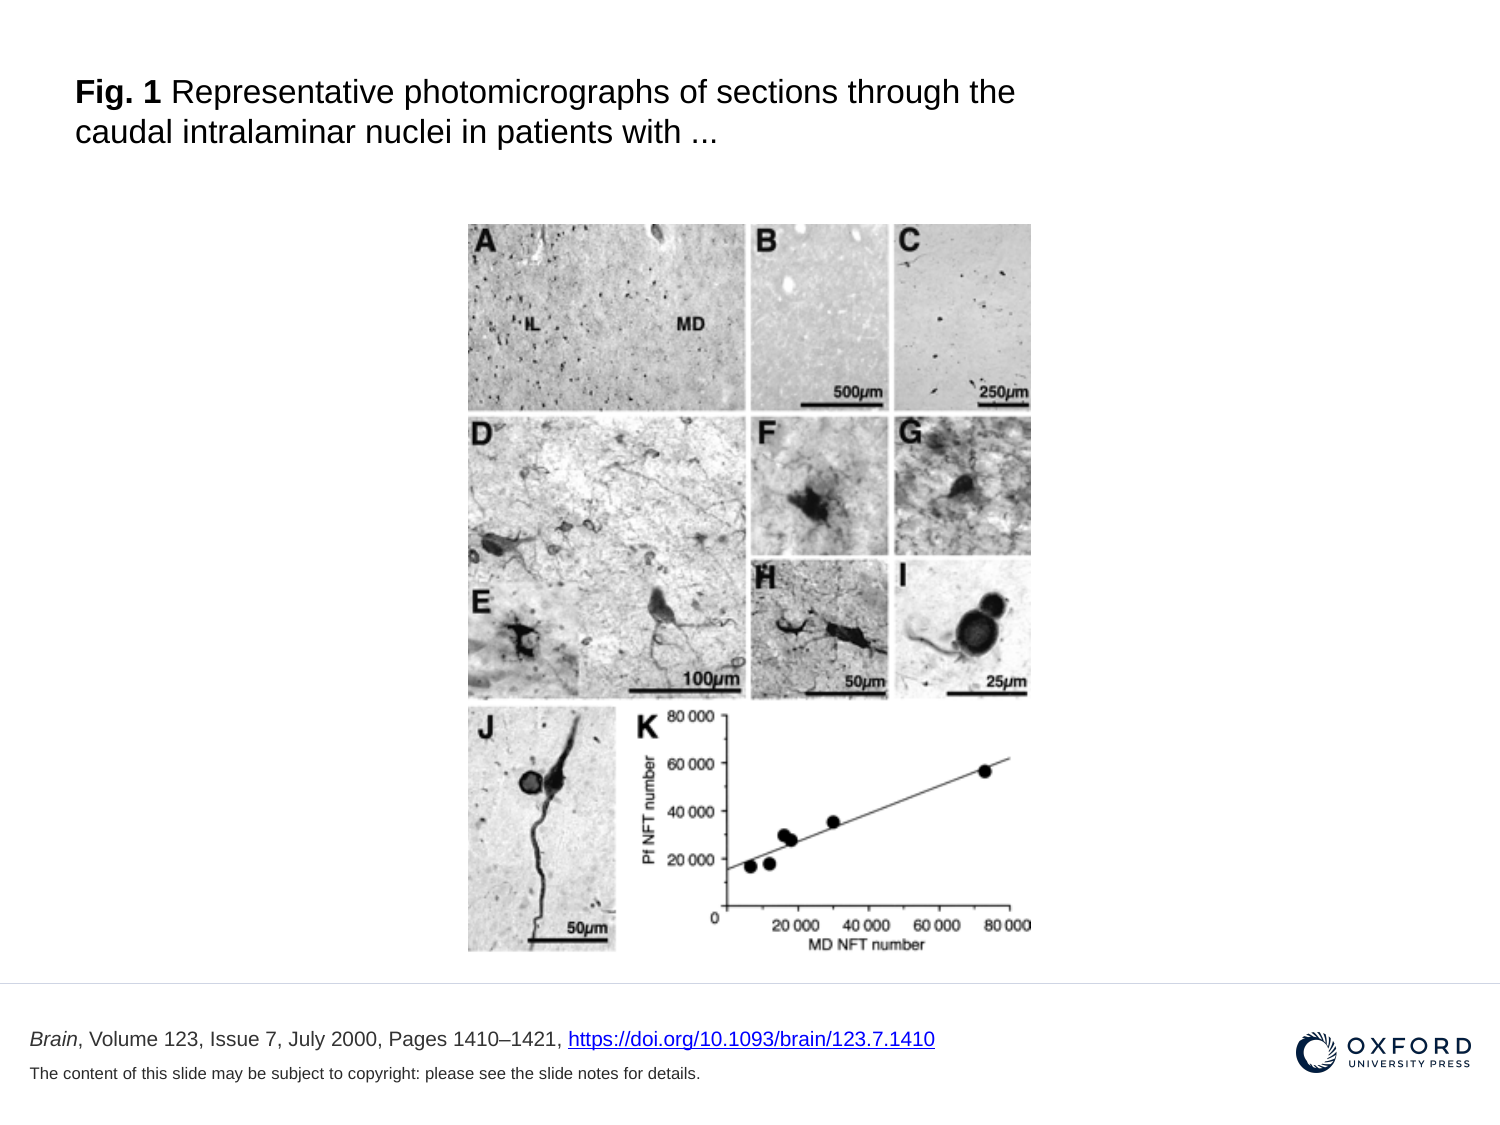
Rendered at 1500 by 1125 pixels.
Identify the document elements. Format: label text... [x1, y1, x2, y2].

footer Brain, Volume 123, Issue 7, July 2000, Pages 1410–1421, https://doi.org/10.1093/brain/123.7.1410 The content of this slide may be subject to copyright: please see the slide notes for details. [0, 983, 1260, 1125]
picture [468, 224, 1031, 957]
title Fig. 1 Representative photomicrographs of sections through the caudal intralaminar nuclei in patients with ... [75, 69, 1078, 171]
picture [1296, 1032, 1471, 1073]
